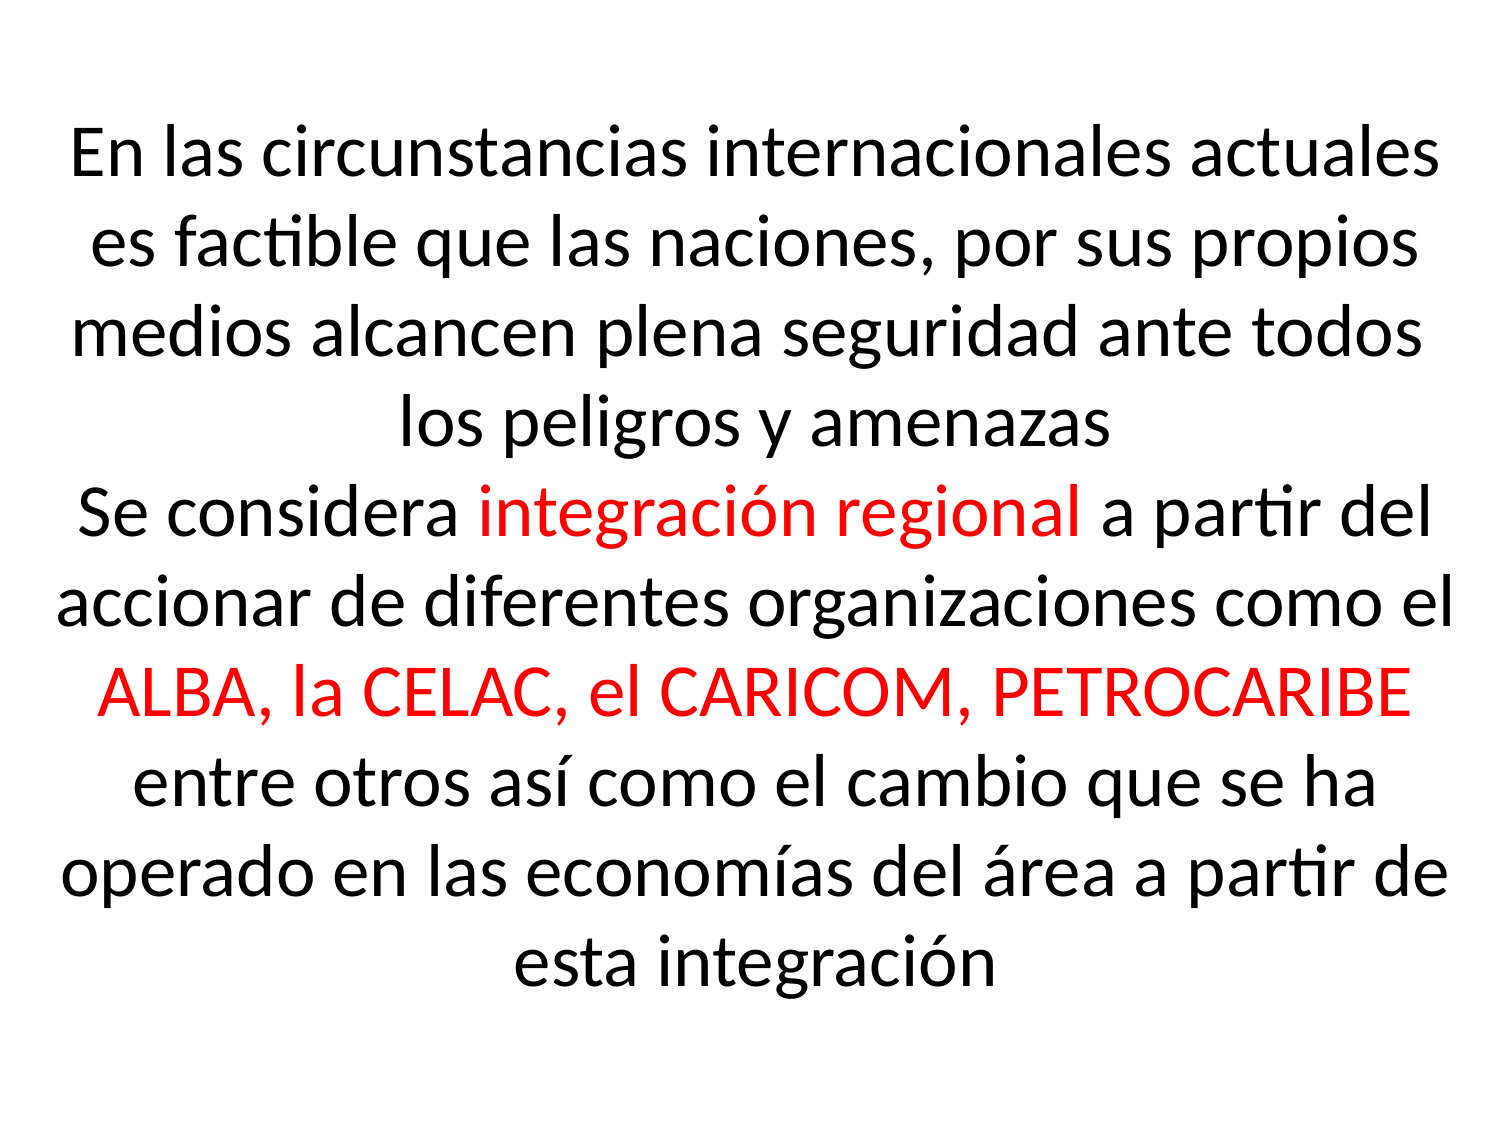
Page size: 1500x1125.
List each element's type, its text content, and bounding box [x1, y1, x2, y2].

title En las circunstancias internacionales actuales es factible que las naciones, por sus propios medios alcancen plena seguridad ante todos los peligros y amenazas Se considera integración regional a partir del accionar de diferentes organizaciones como el ALBA, la CELAC, el CARICOM, PETROCARIBE entre otros así como el cambio que se ha operado en las economías del área a partir de esta integración [29, 45, 1483, 1059]
